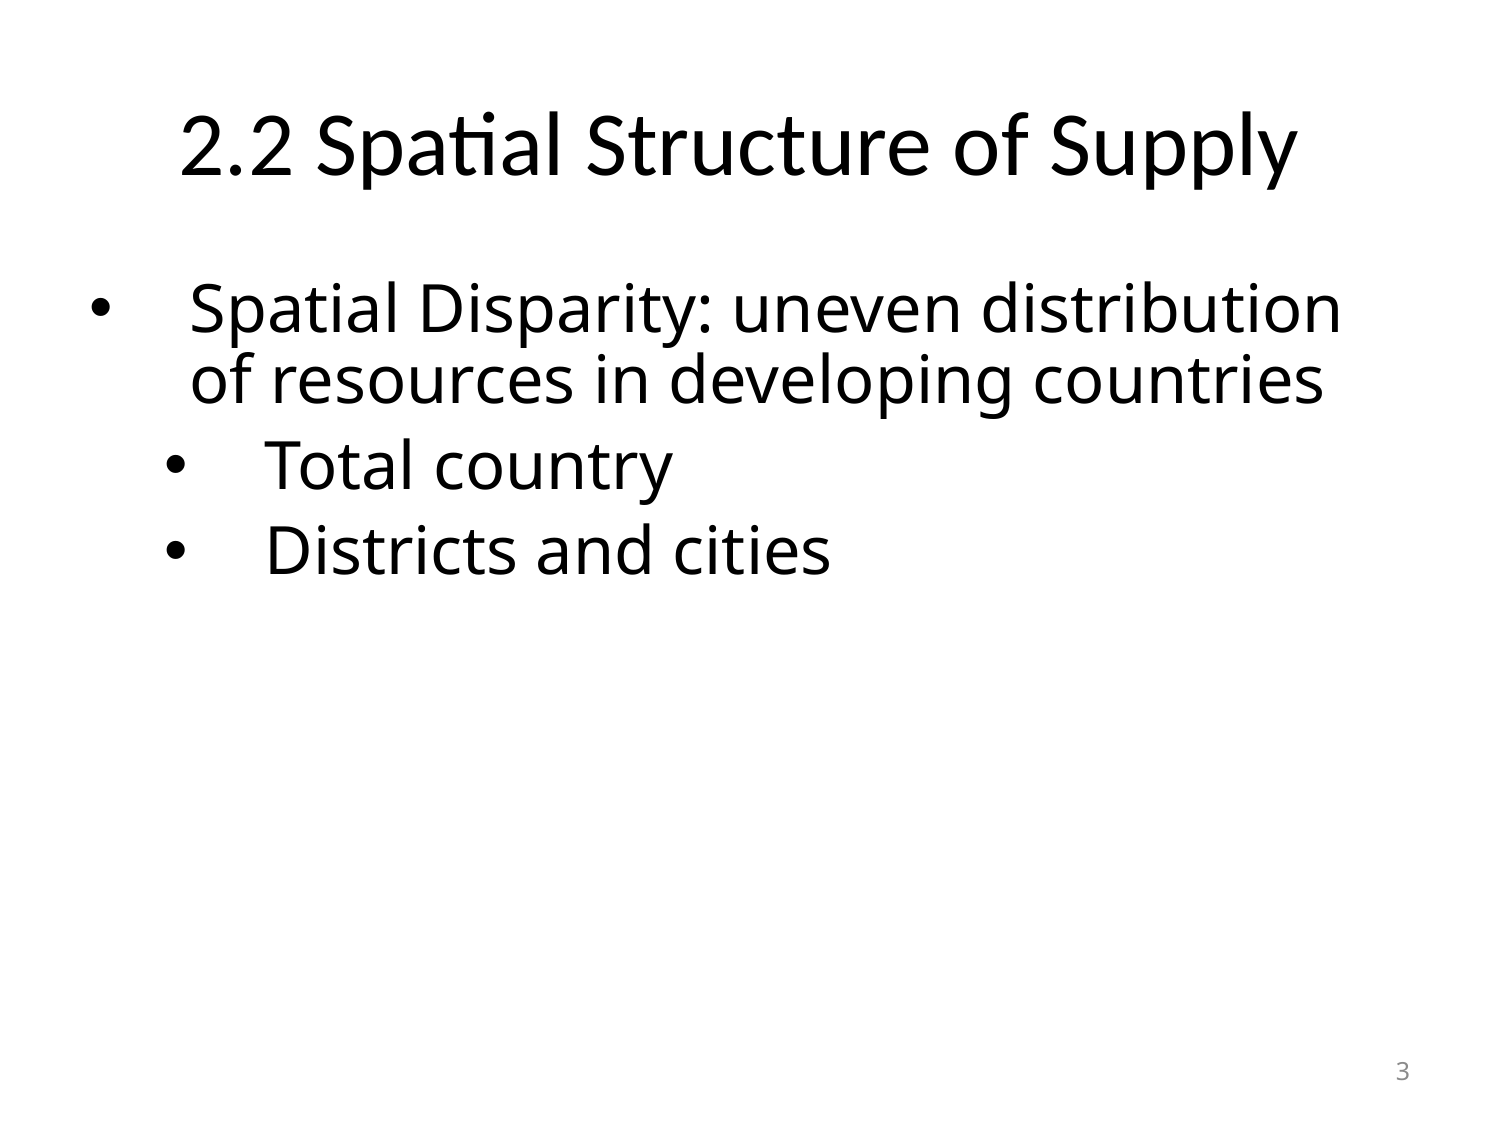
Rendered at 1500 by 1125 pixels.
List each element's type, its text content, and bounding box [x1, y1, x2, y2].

slide_number 3 [1074, 1042, 1425, 1103]
title 2.2 Spatial Structure of Supply [75, 45, 1425, 233]
text_box Spatial Disparity: uneven distribution of resources in developing countries Total country Districts and cities [74, 267, 1425, 1080]
